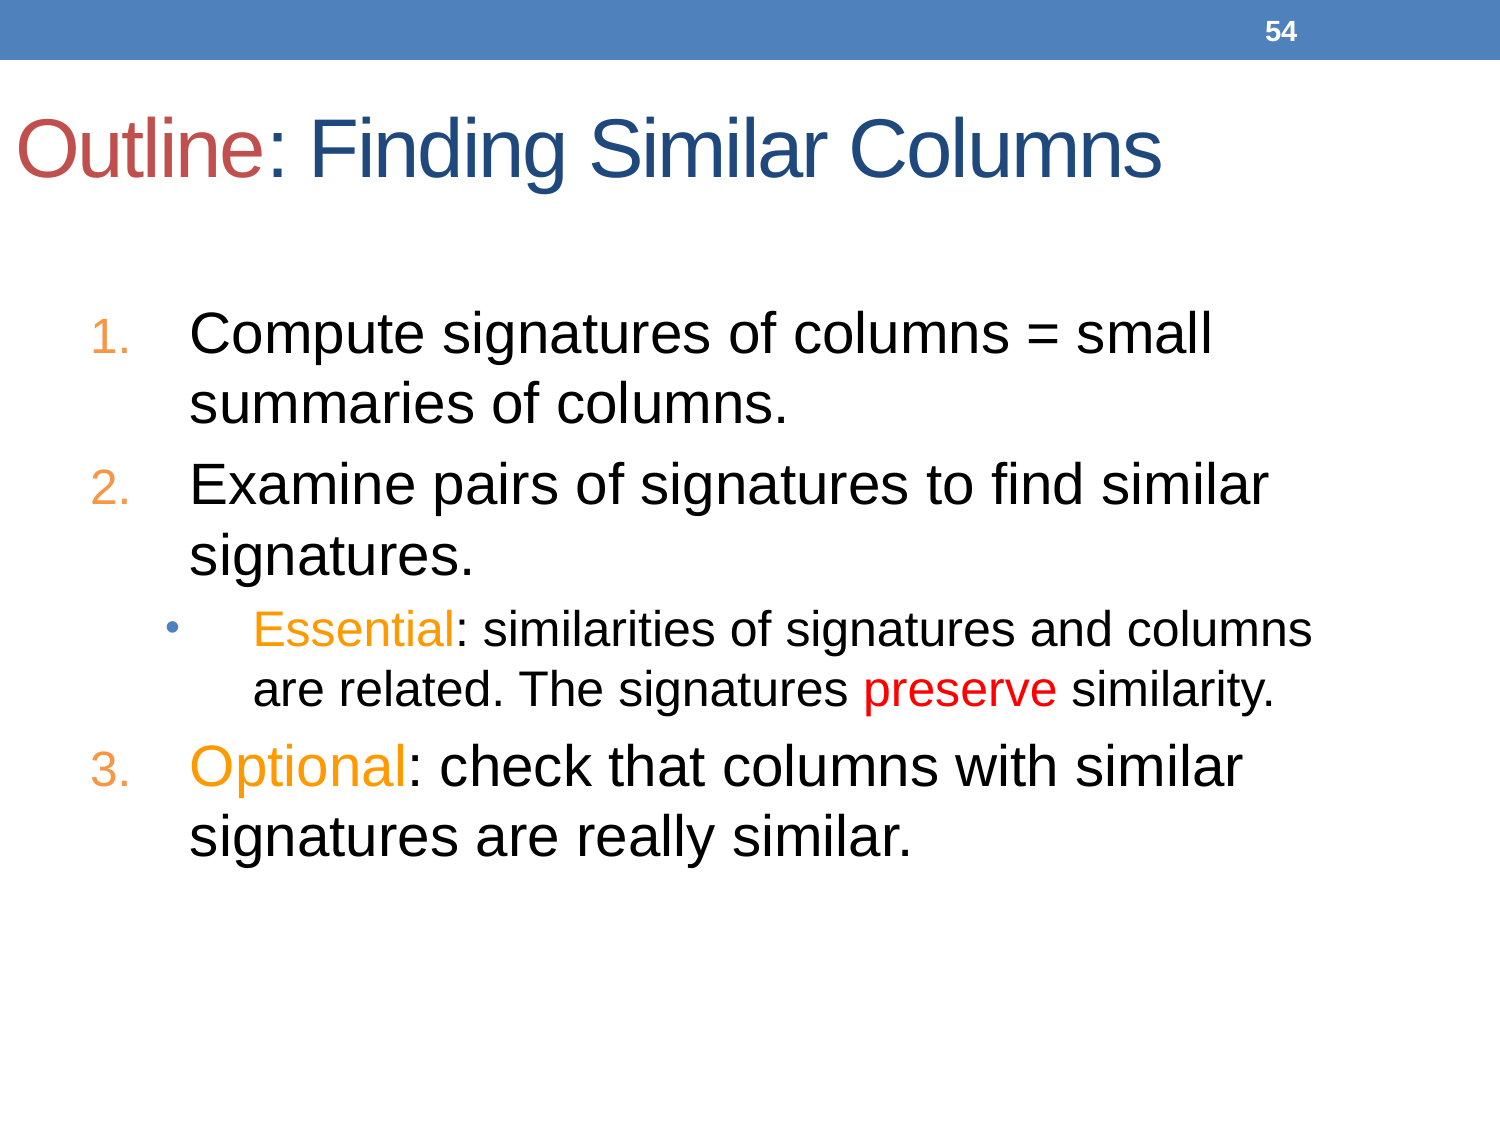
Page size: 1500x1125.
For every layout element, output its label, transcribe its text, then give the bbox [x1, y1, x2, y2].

slide_number 54 [1250, 3, 1425, 50]
title Outline: Finding Similar Columns [0, 50, 1500, 238]
list Compute signatures of columns = small summaries of columns. Examine pairs of signatures to find similar signatures. Essential: similarities of signatures and columns are related. The signatures preserve similarity. Optional: check that columns with similar signatures are really similar. [75, 287, 1413, 1038]
